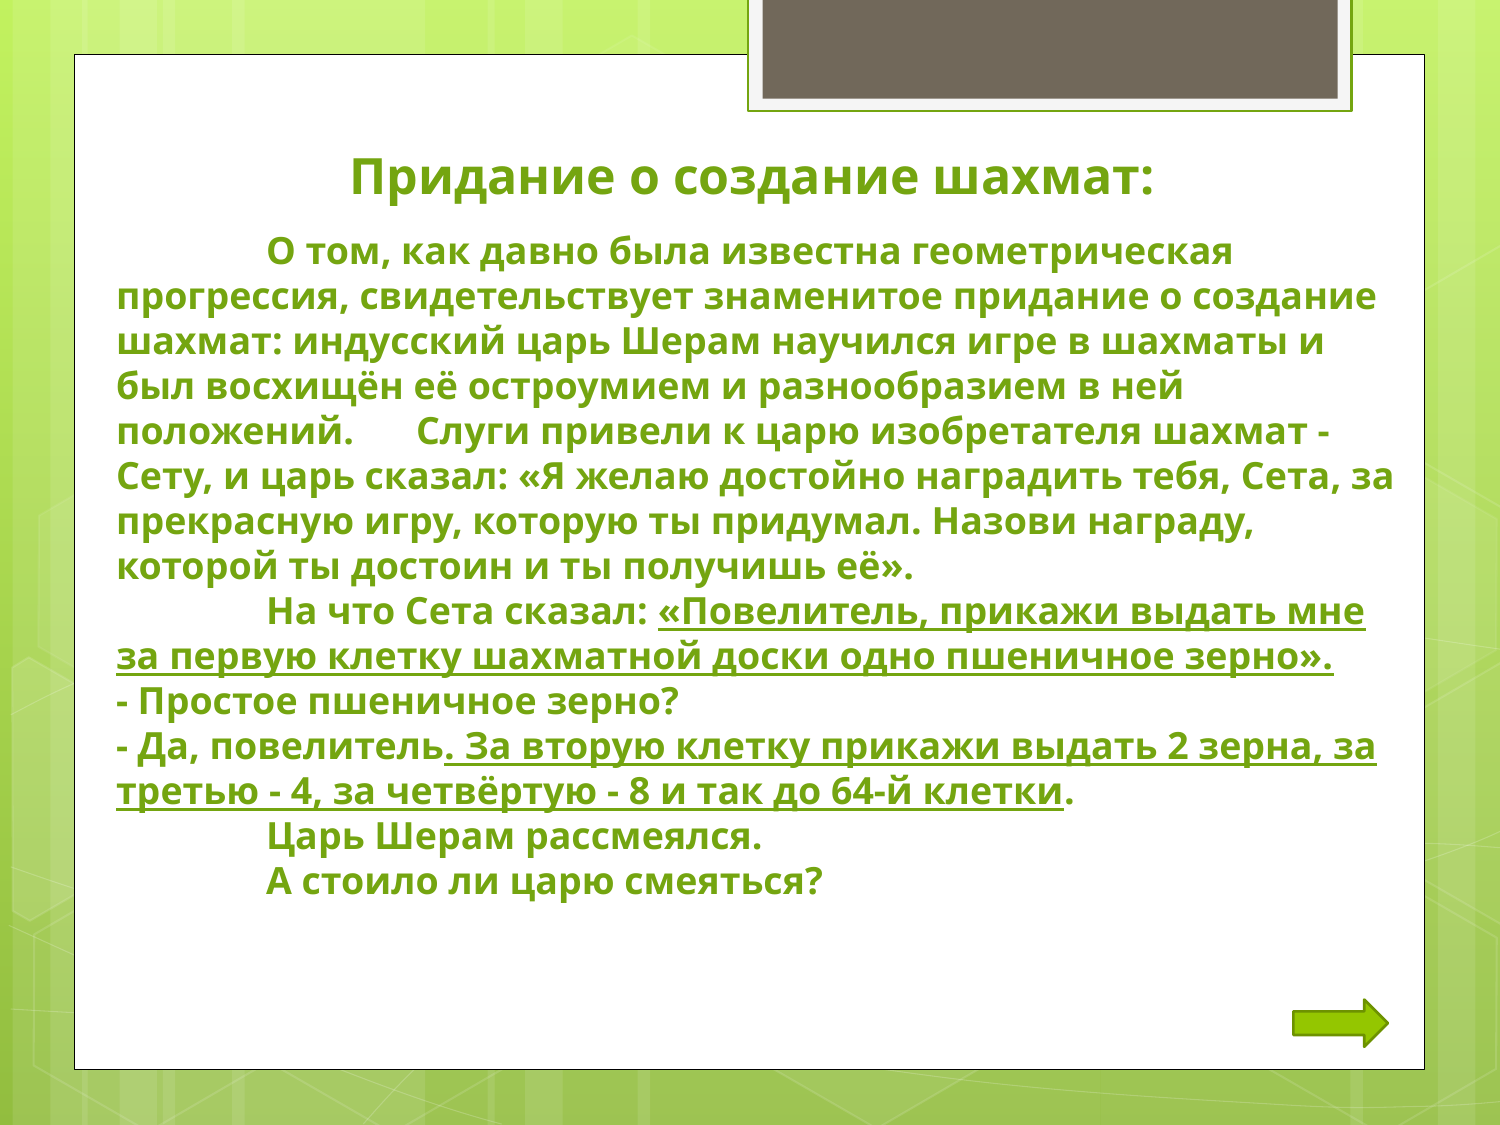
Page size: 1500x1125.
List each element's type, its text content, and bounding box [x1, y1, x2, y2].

text_box О том, как давно была известна геометрическая прогрессия, свидетельствует знаменитое придание о создание шахмат: индусский царь Шерам научился игре в шахматы и был восхищён её остроумием и разнообразием в ней положений. Слуги привели к царю изобретателя шахмат - Сету, и царь сказал: «Я желаю достойно наградить тебя, Сета, за прекрасную игру, которую ты придумал. Назови награду, которой ты достоин и ты получишь её». На что Сета сказал: «Повелитель, прикажи выдать мне за первую клетку шахматной доски одно пшеничное зерно». - Простое пшеничное зерно? - Да, повелитель. За вторую клетку прикажи выдать 2 зерна, за третью - 4, за четвёртую - 8 и так до 64-й клетки. Царь Шерам рассмеялся. А стоило ли царю смеяться? [101, 219, 1413, 910]
text_box [1292, 998, 1389, 1049]
text_box Придание о создание шахмат: [334, 137, 1183, 212]
